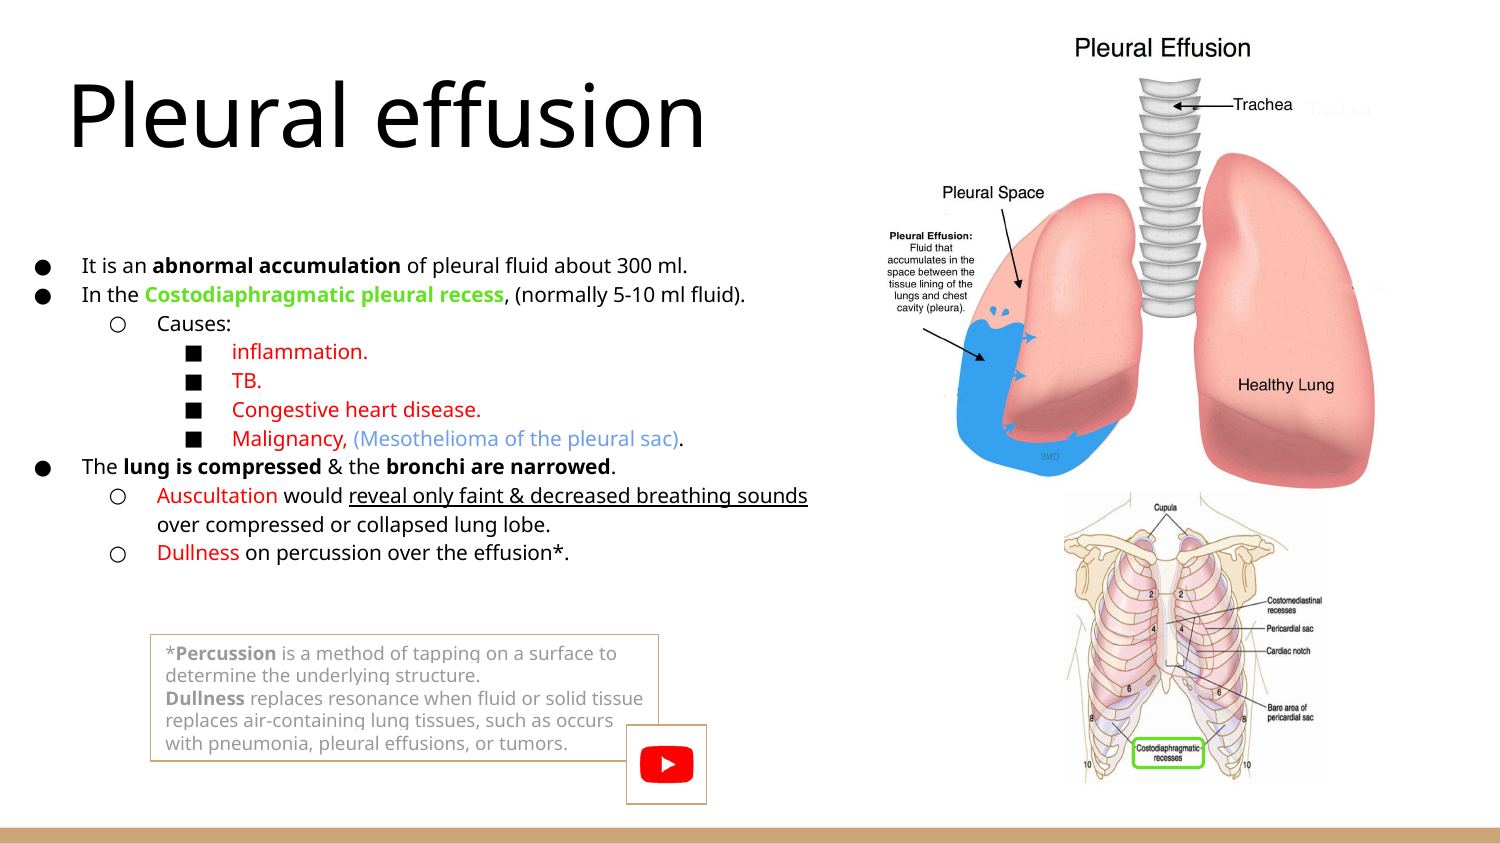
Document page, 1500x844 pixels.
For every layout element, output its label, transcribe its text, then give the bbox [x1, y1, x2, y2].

picture [627, 725, 706, 804]
title Pleural effusion [51, 51, 874, 180]
picture [879, 31, 1385, 785]
text_box *Percussion is a method of tapping on a surface to determine the underlying structure. Dullness replaces resonance when fluid or solid tissue replaces air-containing lung tissues, such as occurs with pneumonia, pleural effusions, or tumors. [150, 634, 659, 762]
list It is an abnormal accumulation of pleural fluid about 300 ml. In the Costodiaphragmatic pleural recess, (normally 5-10 ml fluid). Causes: inflammation. TB. Congestive heart disease. Malignancy, (Mesothelioma of the pleural sac). The lung is compressed & the bronchi are narrowed. Auscultation would reveal only faint & decreased breathing sounds over compressed or collapsed lung lobe. Dullness on percussion over the effusion*. [0, 234, 833, 589]
